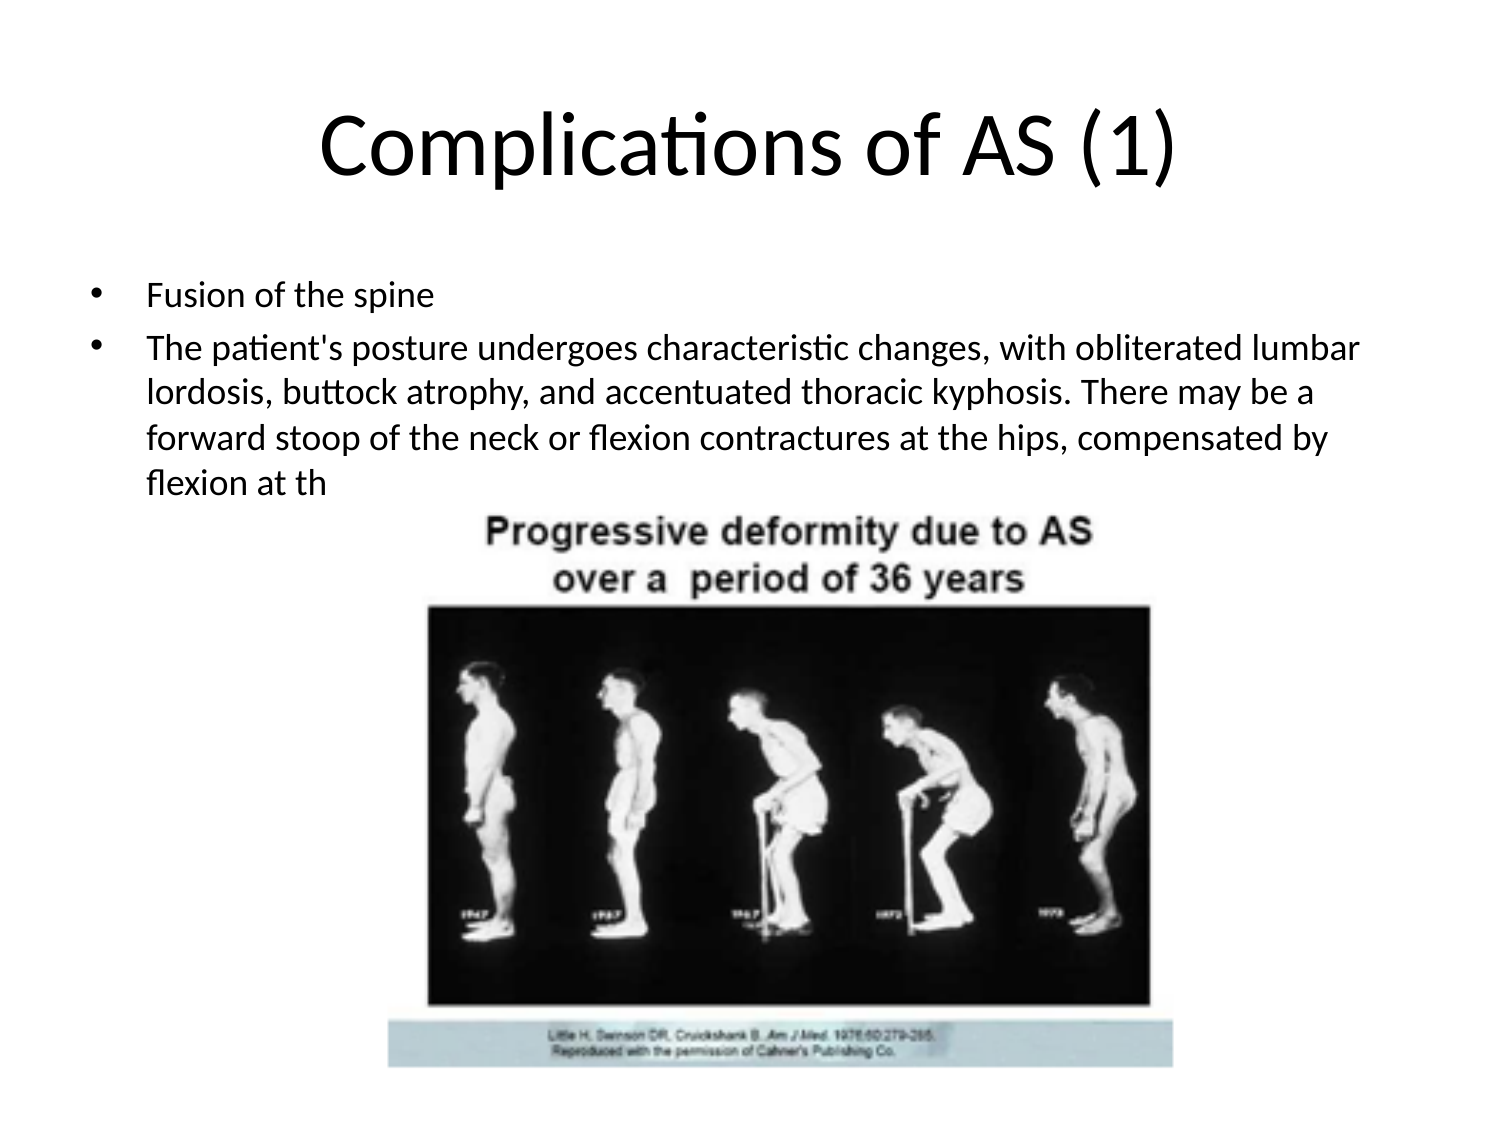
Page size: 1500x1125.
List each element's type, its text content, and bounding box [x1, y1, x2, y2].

title Complications of AS (1) [75, 45, 1425, 233]
list Fusion of the spine The patient's posture undergoes characteristic changes, with obliterated lumbar lordosis, buttock atrophy, and accentuated thoracic kyphosis. There may be a forward stoop of the neck or flexion contractures at the hips, compensated by flexion at the knees [75, 262, 1425, 1005]
picture [326, 455, 1223, 1125]
